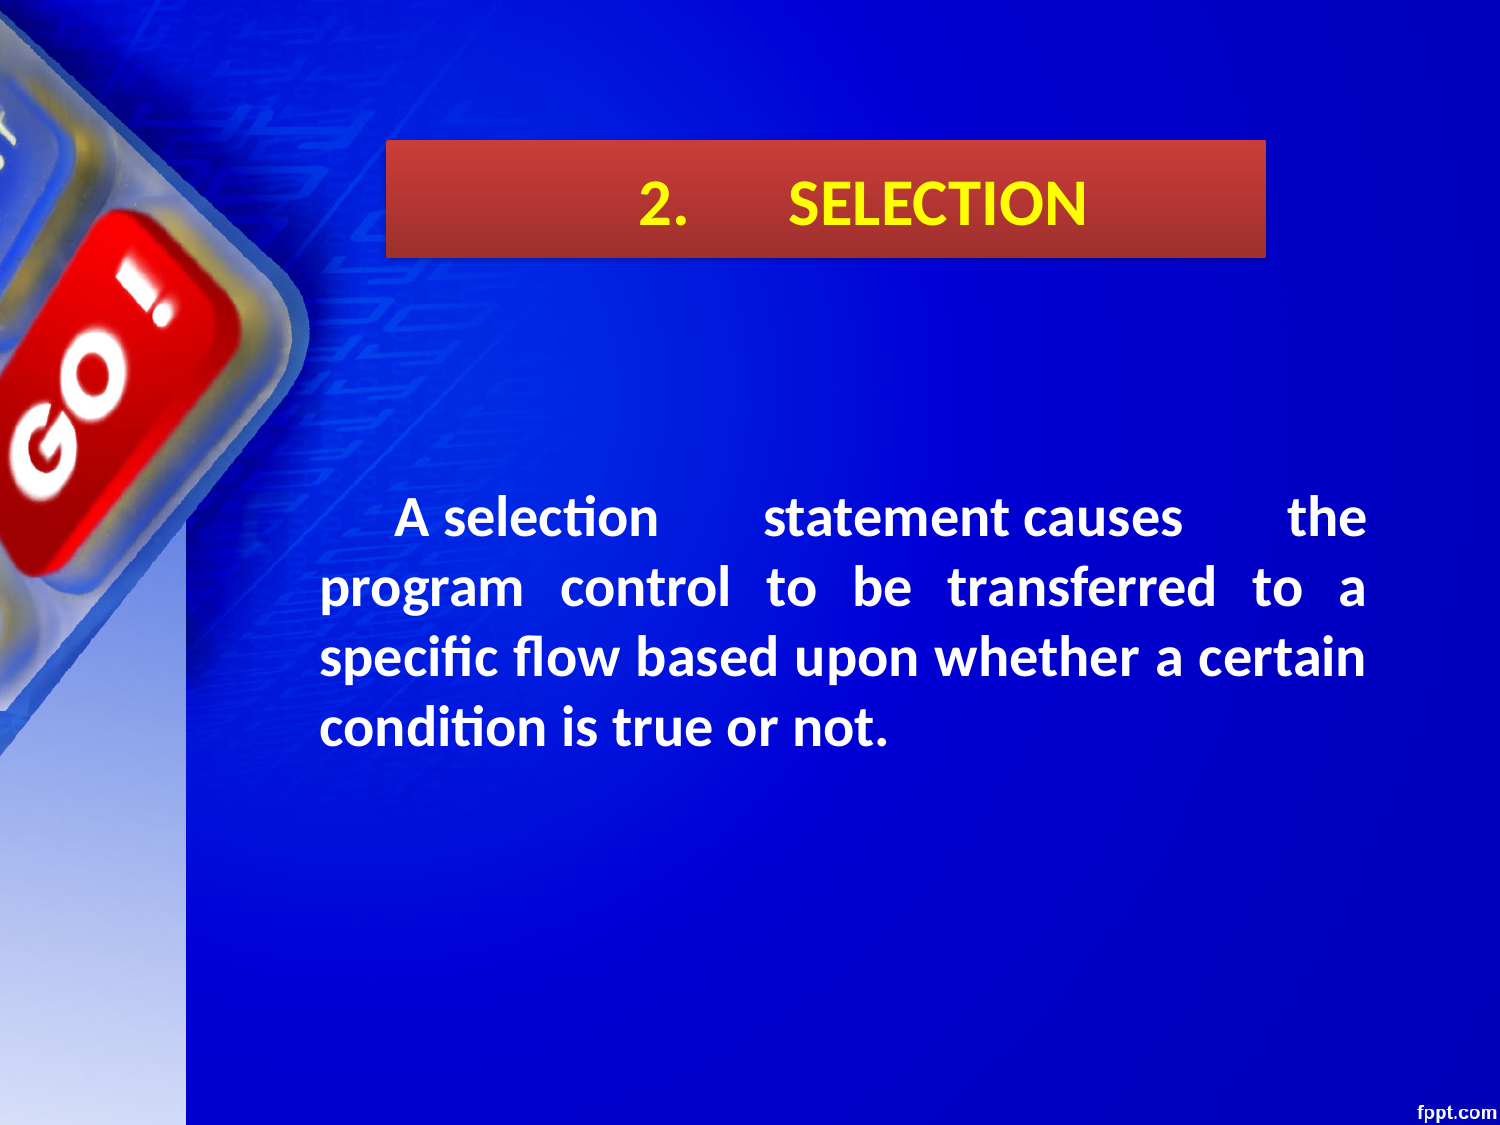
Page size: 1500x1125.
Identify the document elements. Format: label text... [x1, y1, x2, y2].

text_box 2. SELECTION [386, 140, 1266, 258]
picture [0, 0, 1500, 1125]
text_box A selection statement causes the program control to be transferred to a specific flow based upon whether a certain condition is true or not. [304, 470, 1383, 766]
